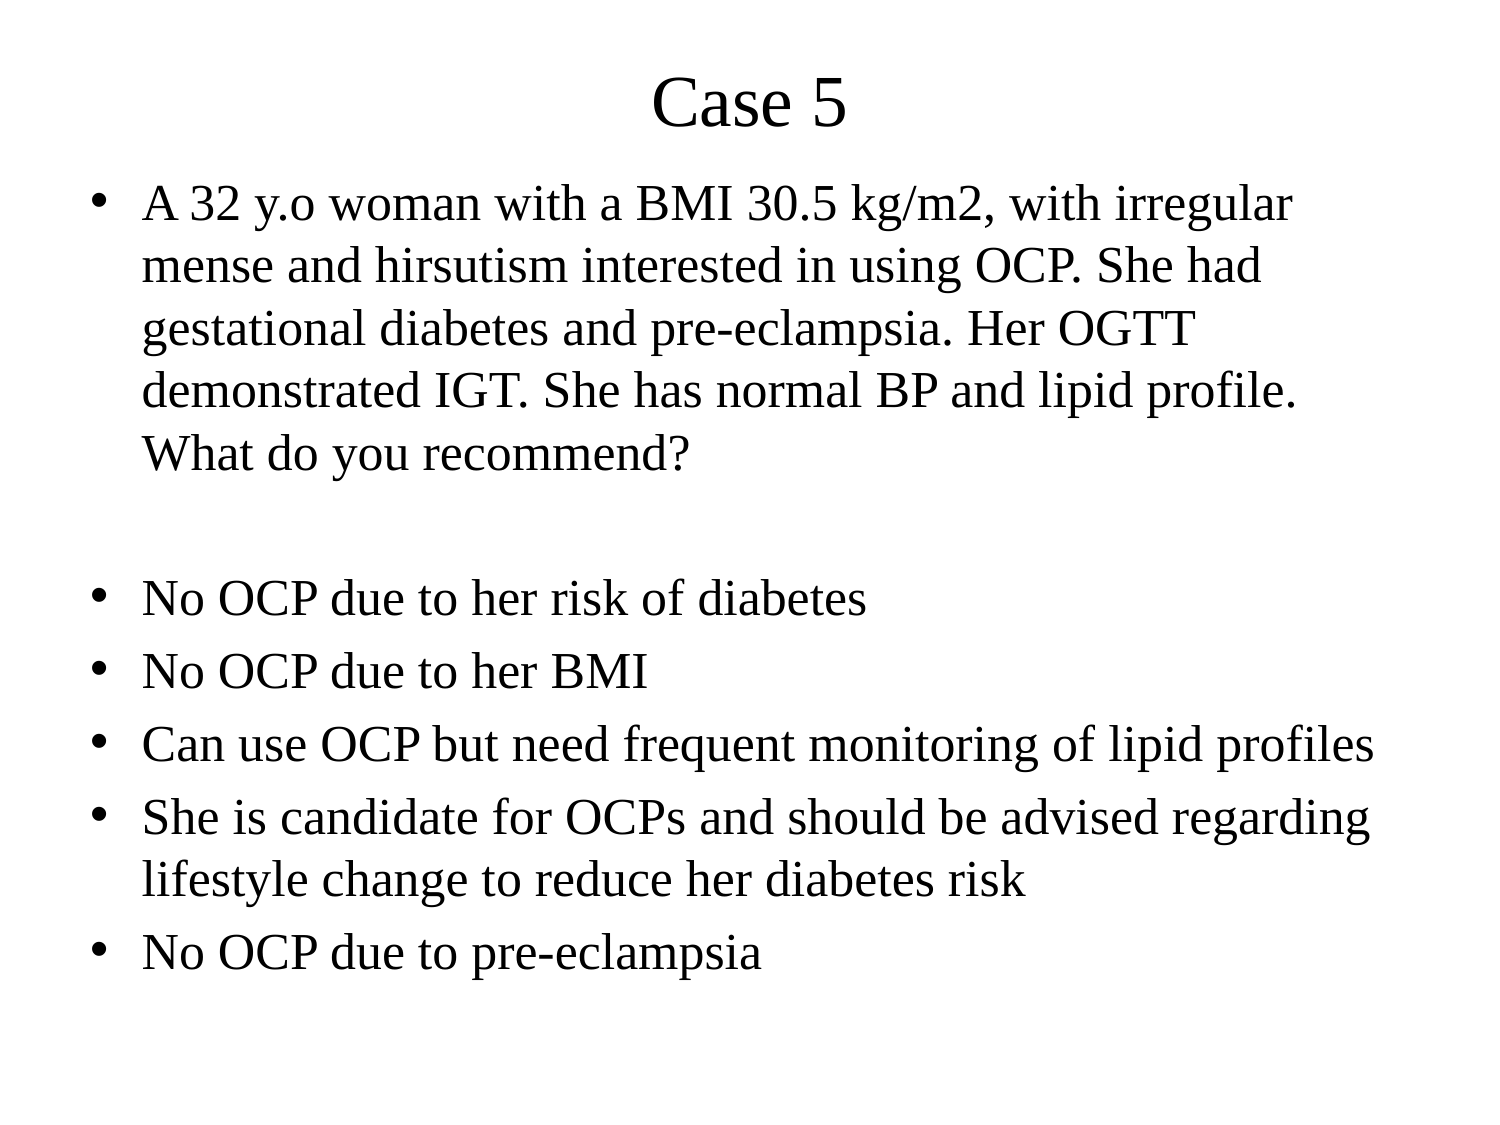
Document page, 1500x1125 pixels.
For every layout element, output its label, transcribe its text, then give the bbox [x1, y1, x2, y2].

title Case 5 [75, 45, 1425, 149]
list A 32 y.o woman with a BMI 30.5 kg/m2, with irregular mense and hirsutism interested in using OCP. She had gestational diabetes and pre-eclampsia. Her OGTT demonstrated IGT. She has normal BP and lipid profile. What do you recommend? No OCP due to her risk of diabetes No OCP due to her BMI Can use OCP but need frequent monitoring of lipid profiles She is candidate for OCPs and should be advised regarding lifestyle change to reduce her diabetes risk No OCP due to pre-eclampsia [75, 160, 1425, 1005]
